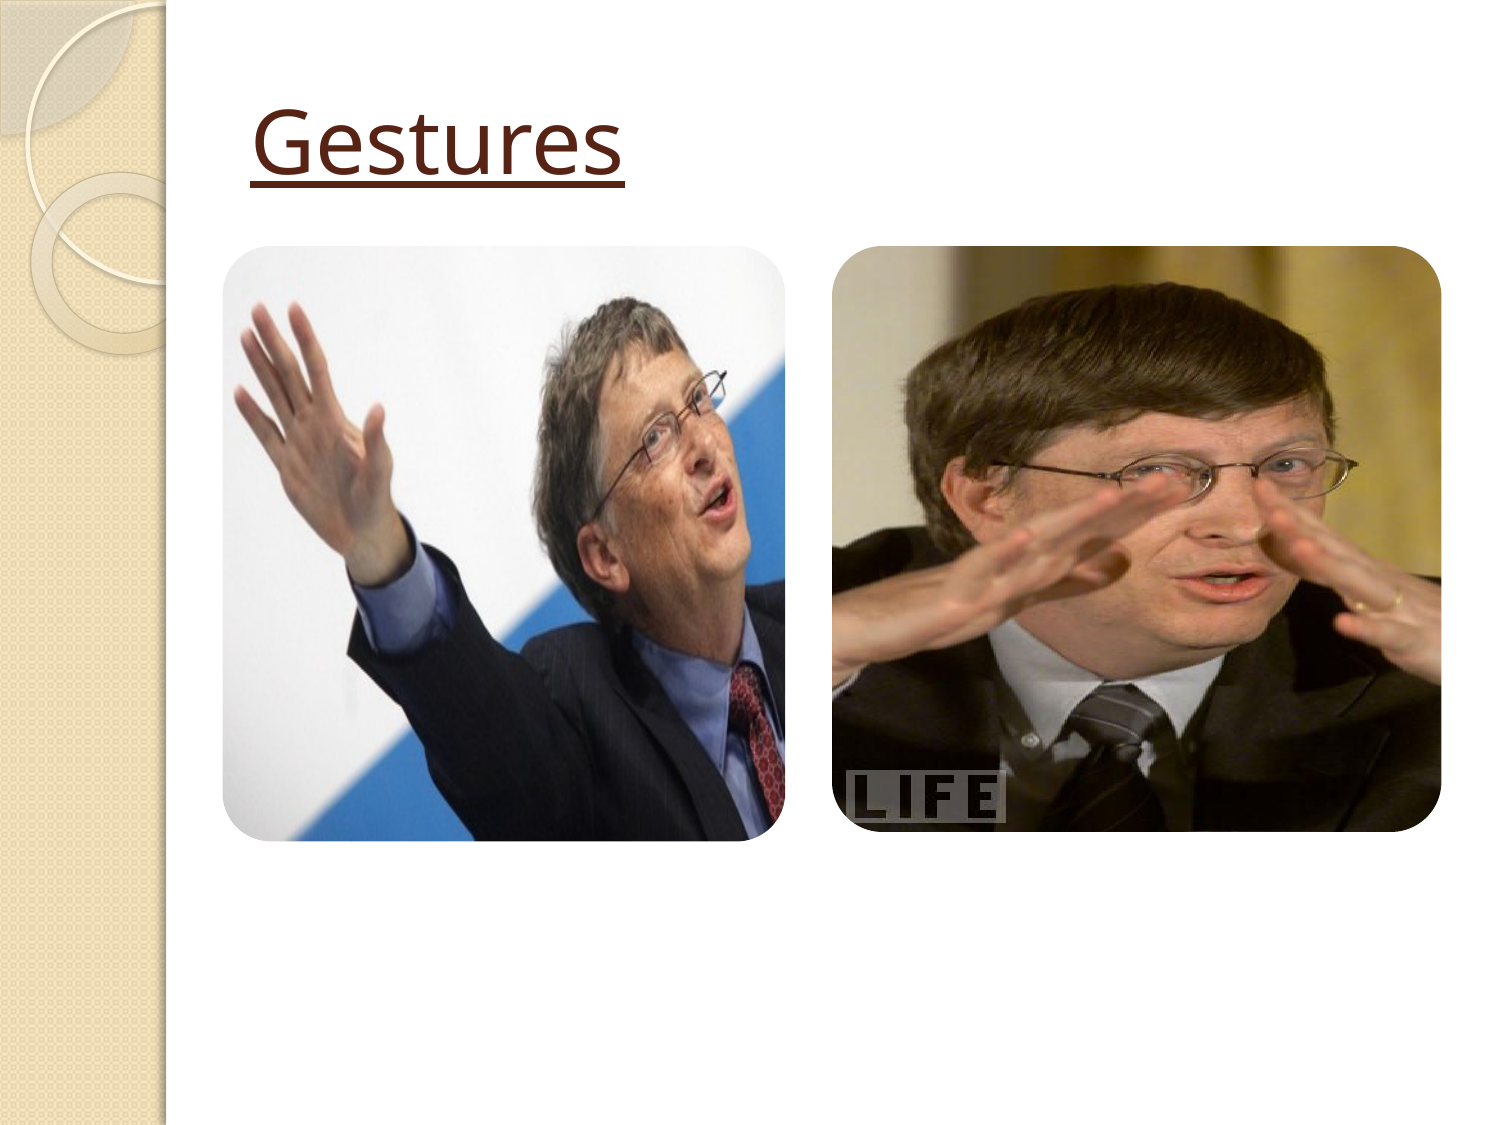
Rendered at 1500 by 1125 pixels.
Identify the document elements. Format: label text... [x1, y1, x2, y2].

title Gestures [235, 45, 1466, 233]
picture [831, 245, 1442, 833]
picture [222, 245, 786, 842]
